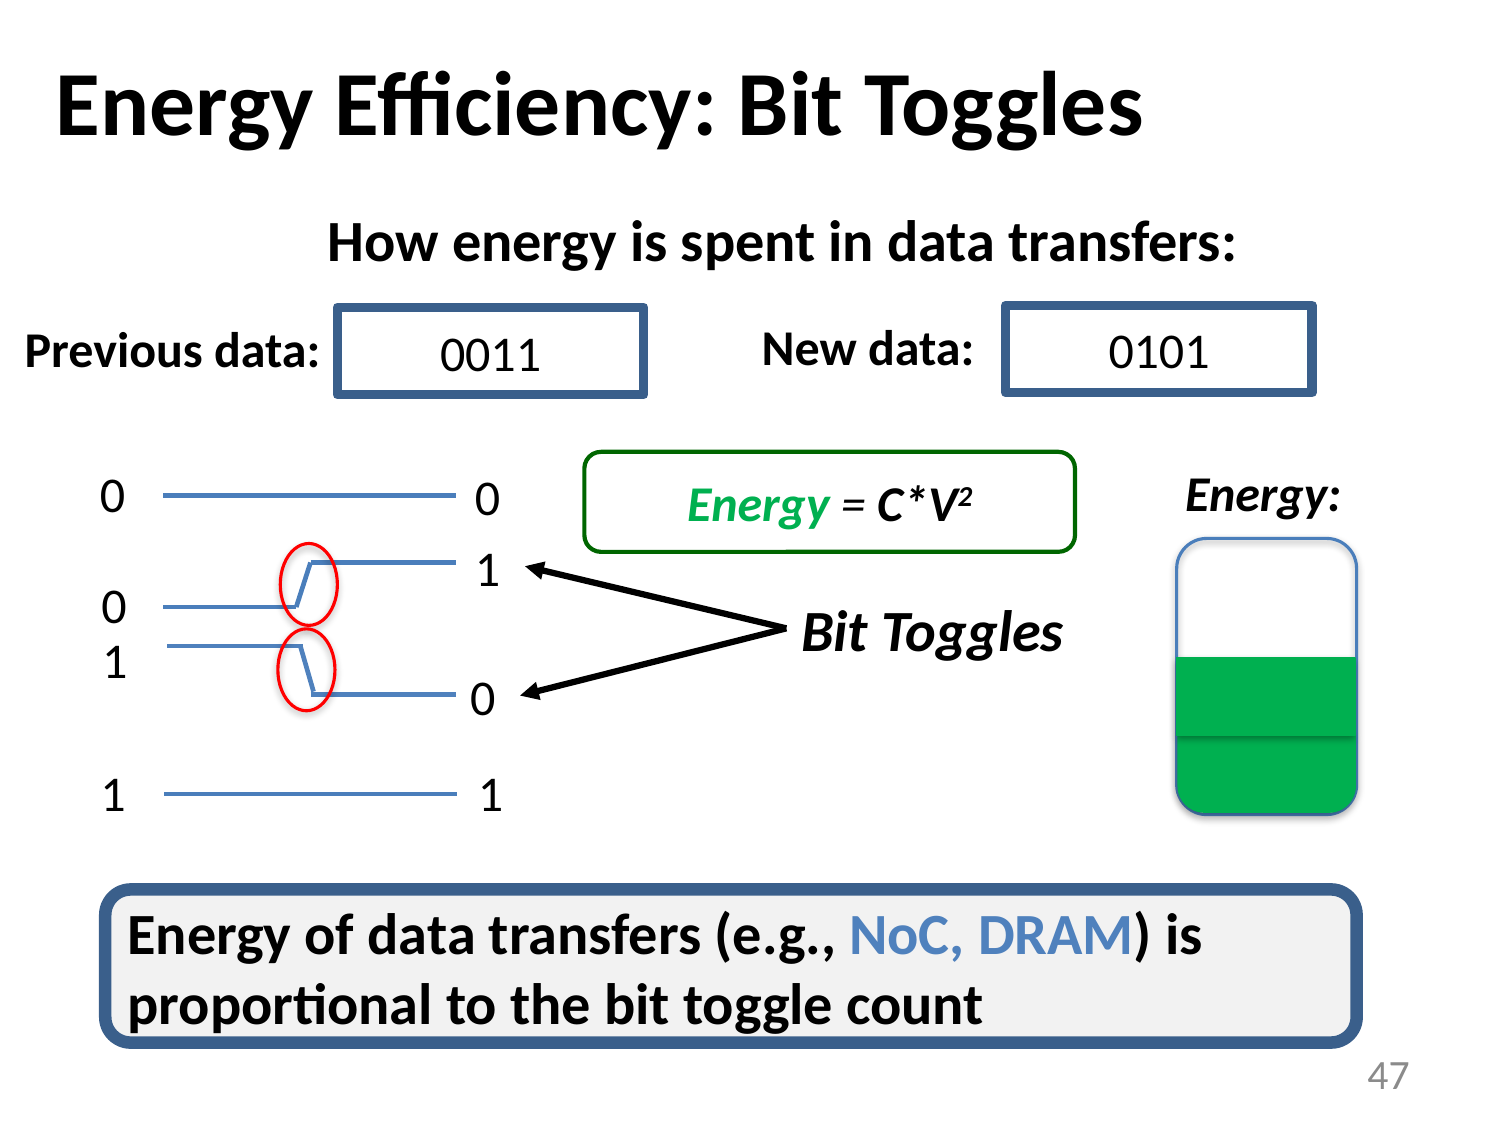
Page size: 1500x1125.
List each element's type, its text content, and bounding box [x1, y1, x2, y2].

text_box [1177, 742, 1356, 813]
text_box Bit Toggles [787, 586, 1079, 671]
text_box Energy: [1170, 453, 1357, 529]
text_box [295, 562, 311, 608]
text_box Previous data: [9, 309, 336, 385]
text_box [1176, 657, 1356, 736]
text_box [519, 628, 783, 696]
slide_number 47 [1074, 1042, 1425, 1103]
text_box [288, 571, 339, 627]
text_box 0 [445, 651, 521, 740]
text_box New data: [746, 307, 990, 383]
text_box [277, 654, 326, 712]
text_box 0011 [337, 307, 644, 395]
text_box Energy of data transfers (e.g., NoC, DRAM) is proportional to the bit toggle count [105, 889, 1357, 1043]
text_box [524, 565, 783, 628]
text_box [282, 628, 336, 693]
text_box [1175, 537, 1358, 660]
text_box How energy is spent in data transfers: [64, 195, 1500, 281]
title Energy Efficiency: Bit Toggles [40, 31, 1391, 166]
text_box [279, 542, 334, 606]
text_box 1 [75, 747, 151, 835]
text_box 0 [74, 449, 150, 537]
text_box Energy = C*V2 [582, 449, 1078, 554]
text_box 1 [453, 747, 529, 835]
text_box 0 [76, 560, 152, 648]
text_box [300, 645, 314, 692]
text_box 1 [450, 522, 526, 610]
text_box 1 [77, 615, 153, 703]
text_box 0 [450, 451, 526, 522]
text_box 0101 [1005, 305, 1313, 393]
